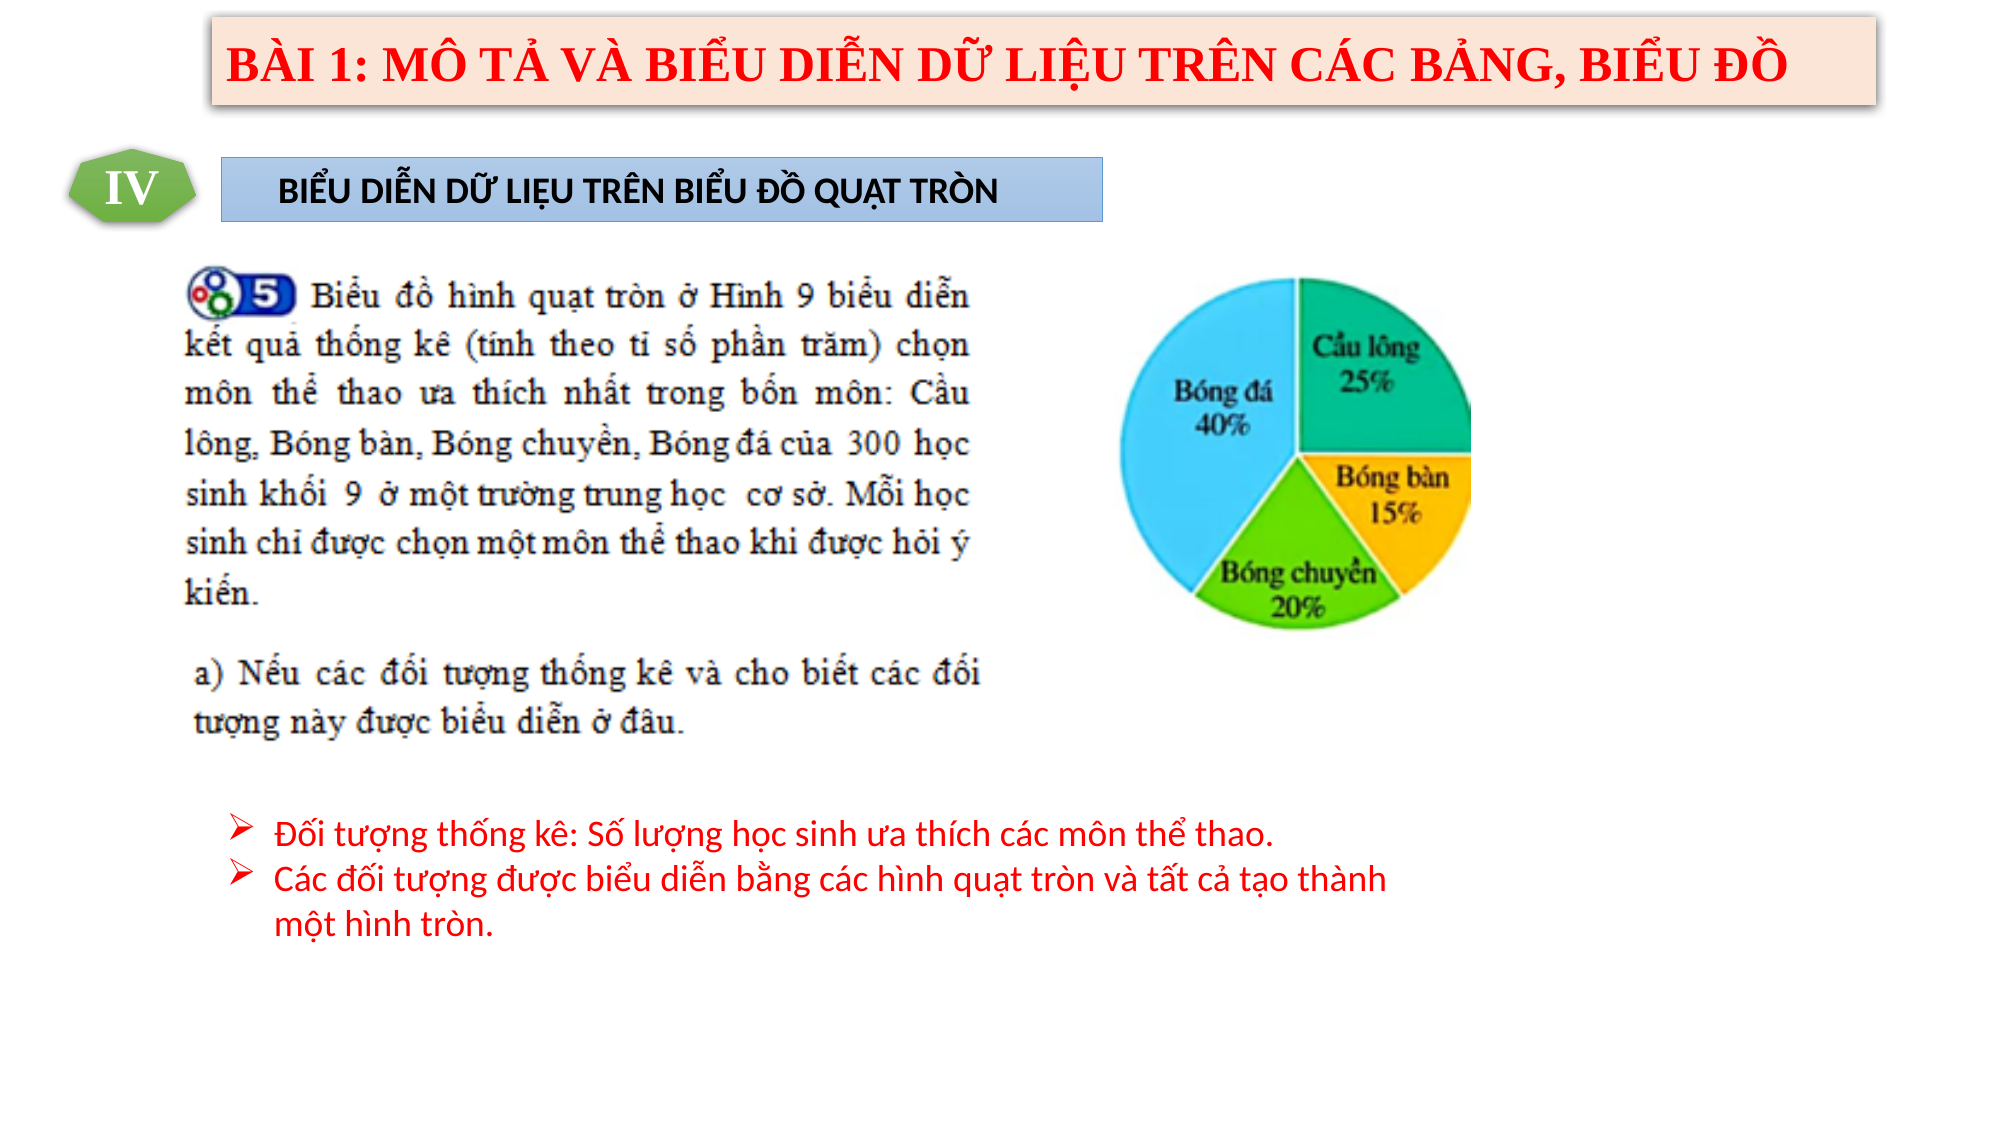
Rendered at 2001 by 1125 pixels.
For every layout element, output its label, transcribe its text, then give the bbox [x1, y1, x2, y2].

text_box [68, 148, 1103, 222]
text_box Đối tượng thống kê: Số lượng học sinh ưa thích các môn thể thao. Các đối tượng được biểu diễn bằng các hình quạt tròn và tất cả tạo thành một hình tròn. [212, 802, 1424, 952]
picture [150, 255, 1471, 768]
text_box BÀI 1: MÔ TẢ VÀ BIỂU DIỄN DỮ LIỆU TRÊN CÁC BẢNG, BIỂU ĐỒ [212, 17, 1876, 105]
